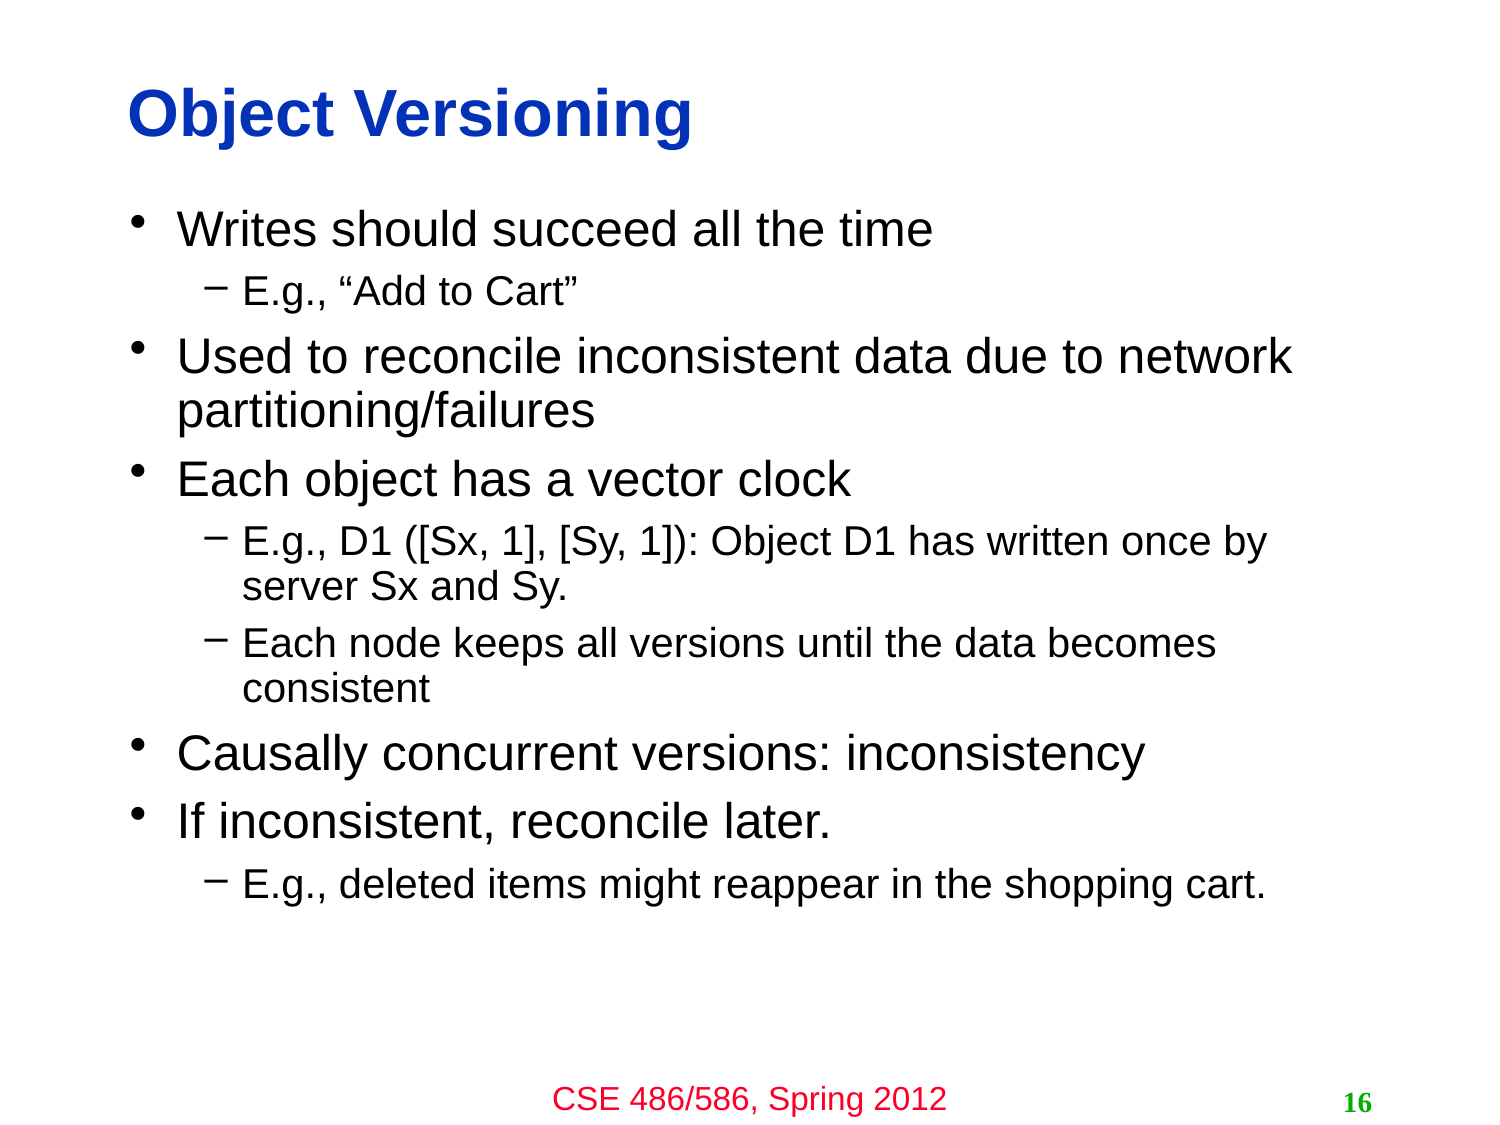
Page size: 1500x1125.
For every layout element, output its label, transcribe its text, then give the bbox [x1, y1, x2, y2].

slide_number 16 [1074, 1076, 1388, 1125]
title Object Versioning [112, 53, 1310, 176]
list Writes should succeed all the time E.g., “Add to Cart” Used to reconcile inconsistent data due to network partitioning/failures Each object has a vector clock E.g., D1 ([Sx, 1], [Sy, 1]): Object D1 has written once by server Sx and Sy. Each node keeps all versions until the data becomes consistent Causally concurrent versions: inconsistency If inconsistent, reconcile later. E.g., deleted items might reappear in the shopping cart. [114, 195, 1376, 1005]
